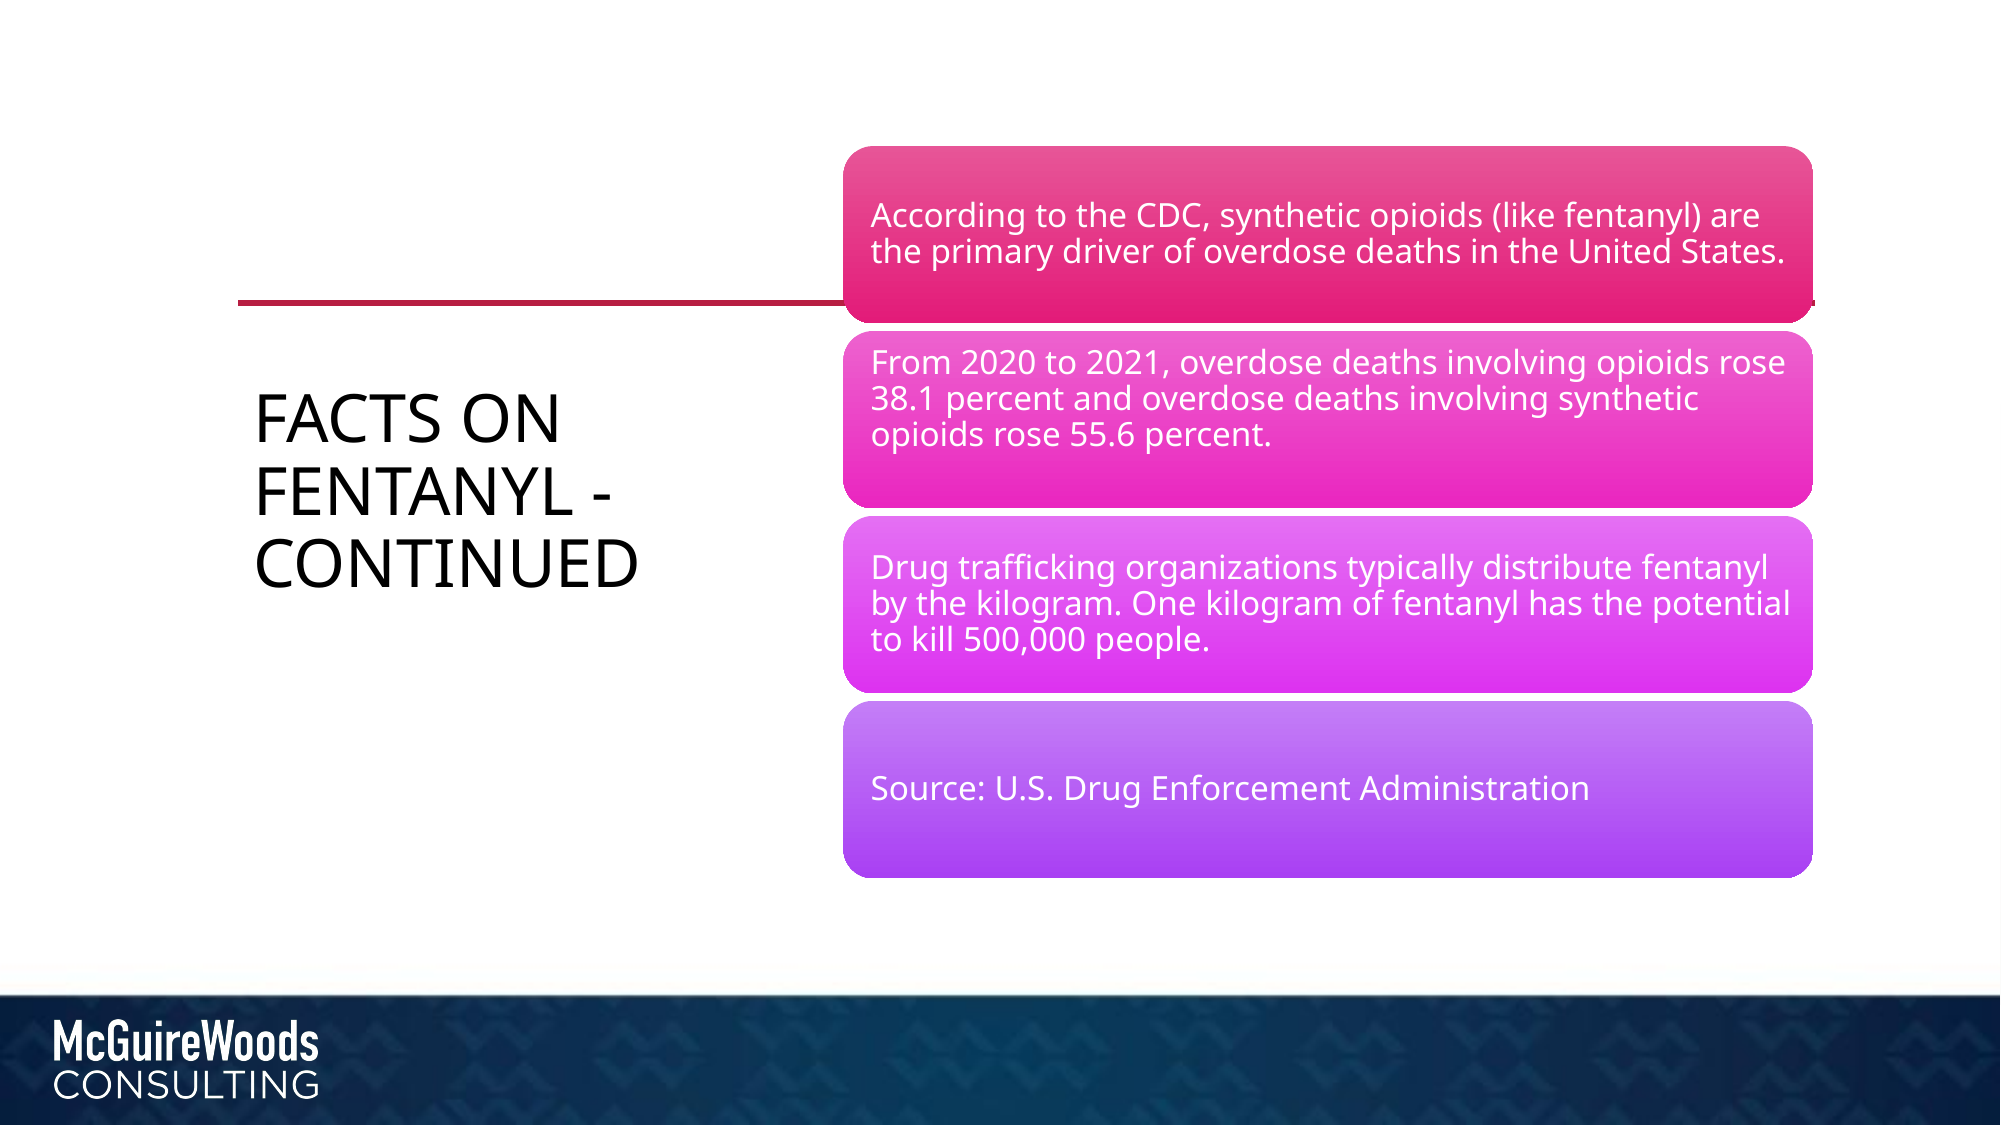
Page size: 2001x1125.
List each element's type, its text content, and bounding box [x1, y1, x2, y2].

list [843, 131, 1814, 893]
picture [0, 0, 2000, 1125]
title Facts on Fentanyl - continued [238, 377, 775, 817]
